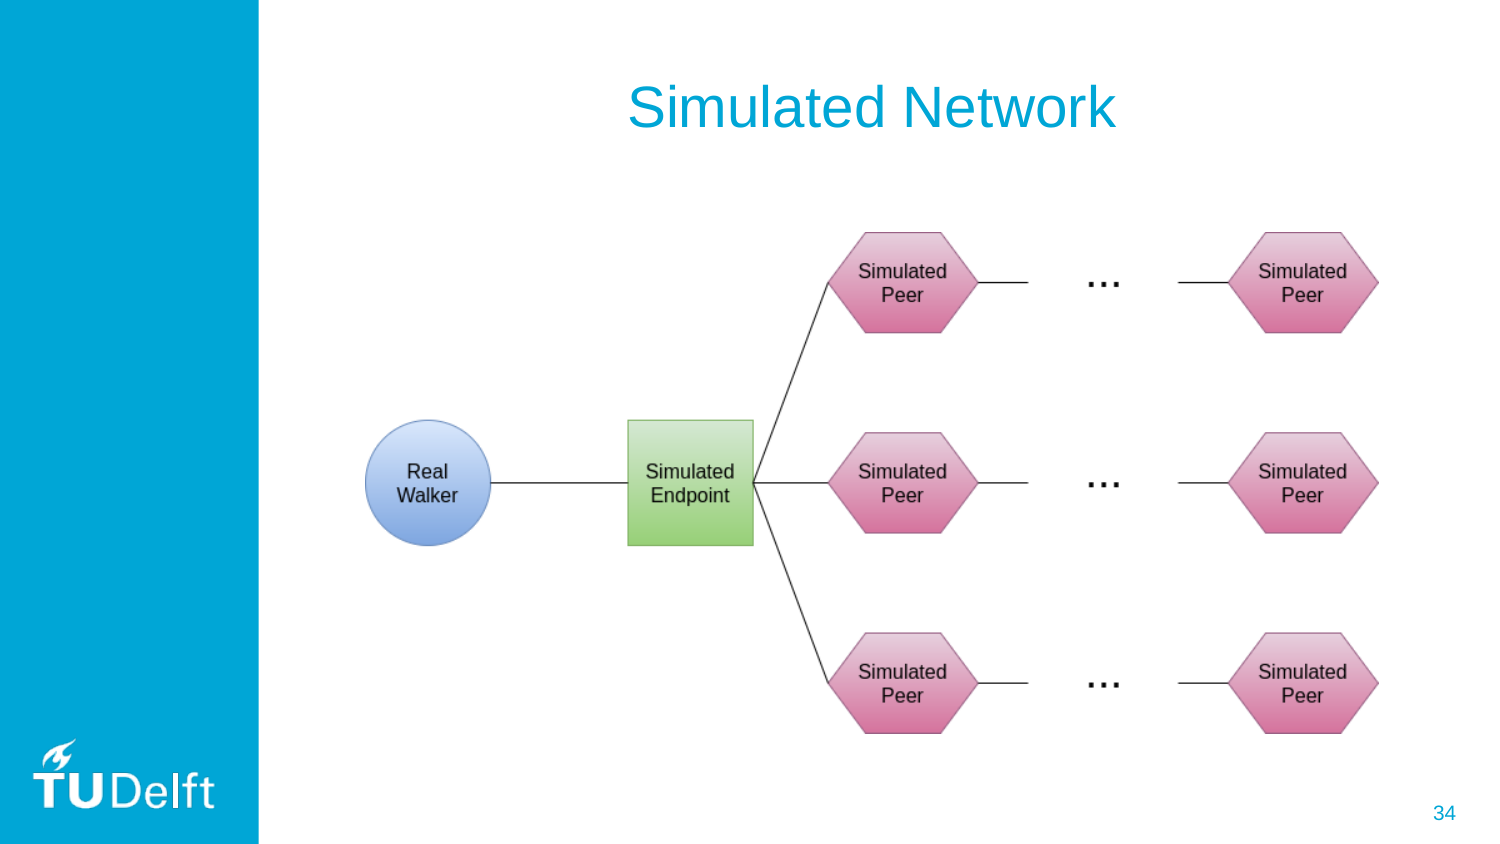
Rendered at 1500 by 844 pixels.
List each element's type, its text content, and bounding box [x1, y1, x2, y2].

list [364, 231, 1380, 734]
title Simulated Network [289, 33, 1455, 175]
